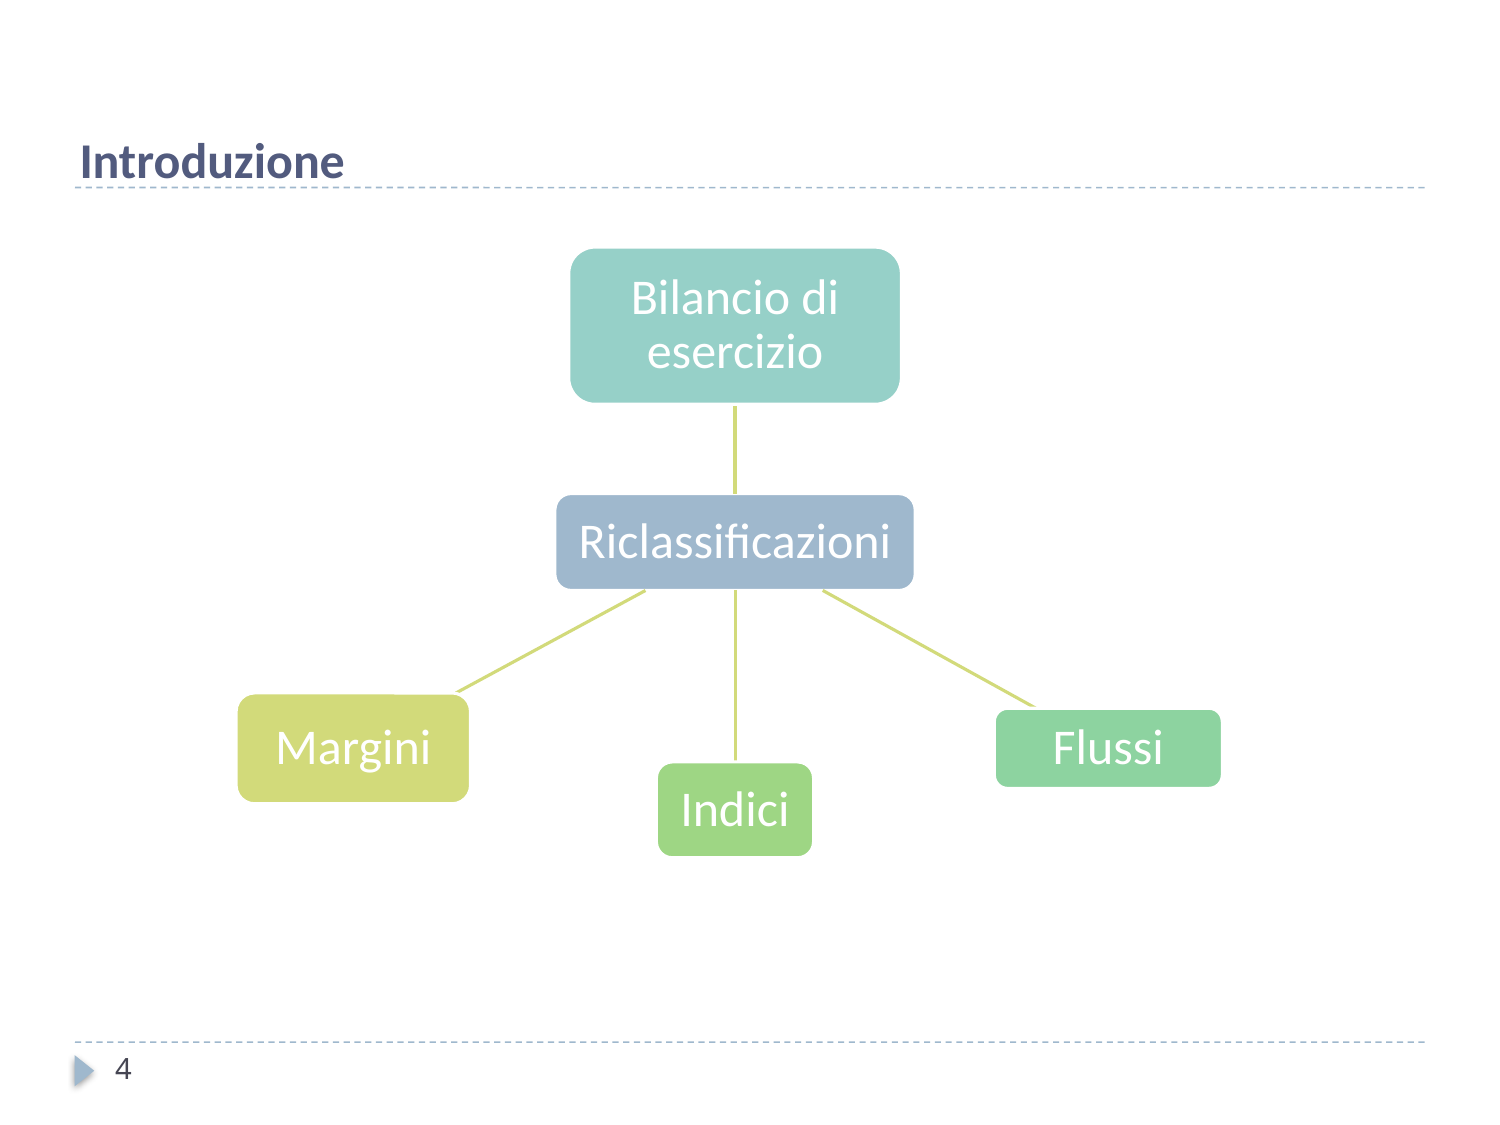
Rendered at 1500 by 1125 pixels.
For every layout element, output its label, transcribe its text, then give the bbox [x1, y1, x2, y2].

text_box Introduzione [64, 121, 1403, 197]
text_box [157, 231, 1310, 1015]
slide_number 4 [100, 1042, 426, 1103]
